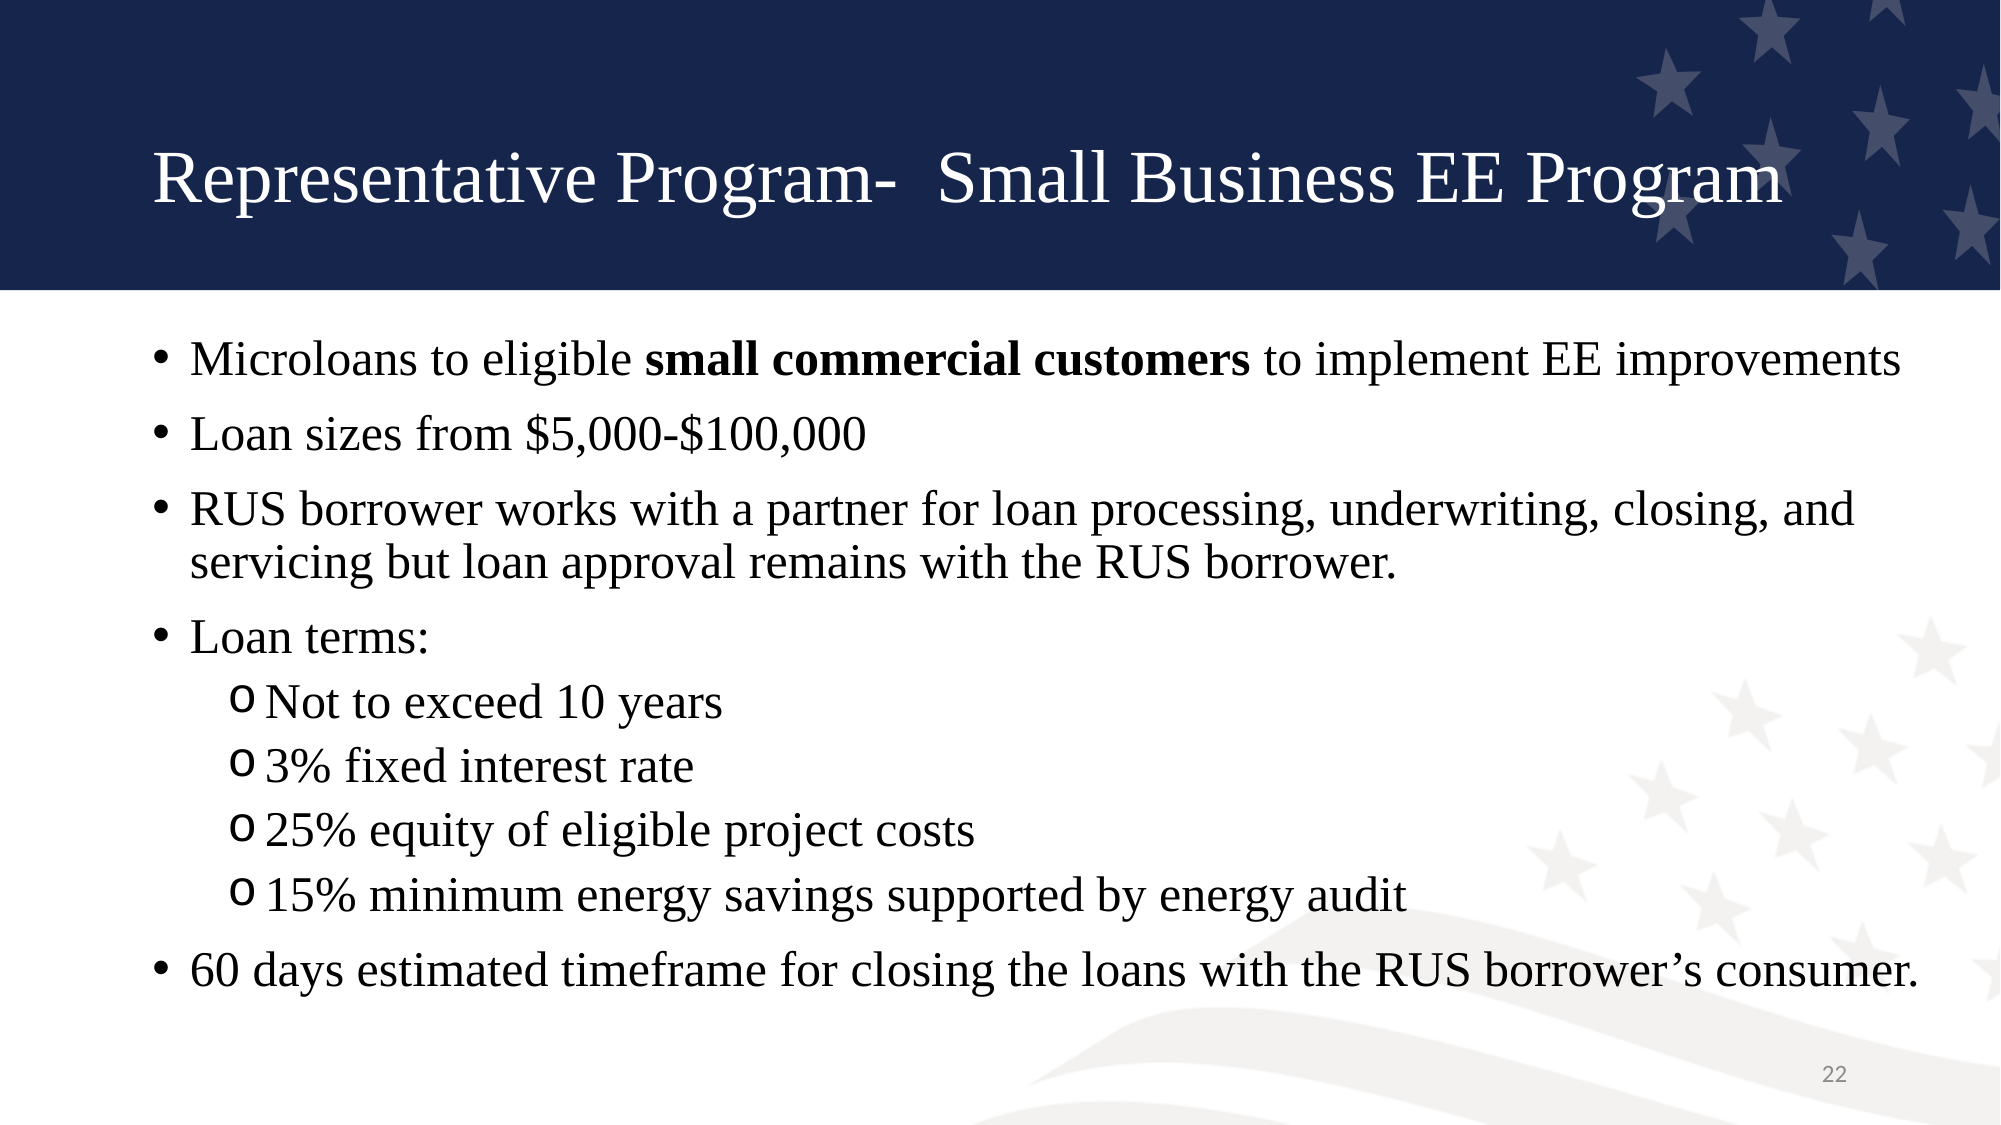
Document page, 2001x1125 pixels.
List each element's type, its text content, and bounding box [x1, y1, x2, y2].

picture [0, 0, 2001, 1125]
title Representative Program- Small Business EE Program [137, 69, 1863, 288]
list Microloans to eligible small commercial customers to implement EE improvements Loan sizes from $5,000-$100,000 RUS borrower works with a partner for loan processing, underwriting, closing, and servicing but loan approval remains with the RUS borrower. Loan terms: Not to exceed 10 years 3% fixed interest rate 25% equity of eligible project costs 15% minimum energy savings supported by energy audit 60 days estimated timeframe for closing the loans with the RUS borrower’s consumer. [137, 324, 1946, 1090]
slide_number 22 [1412, 1042, 1863, 1103]
